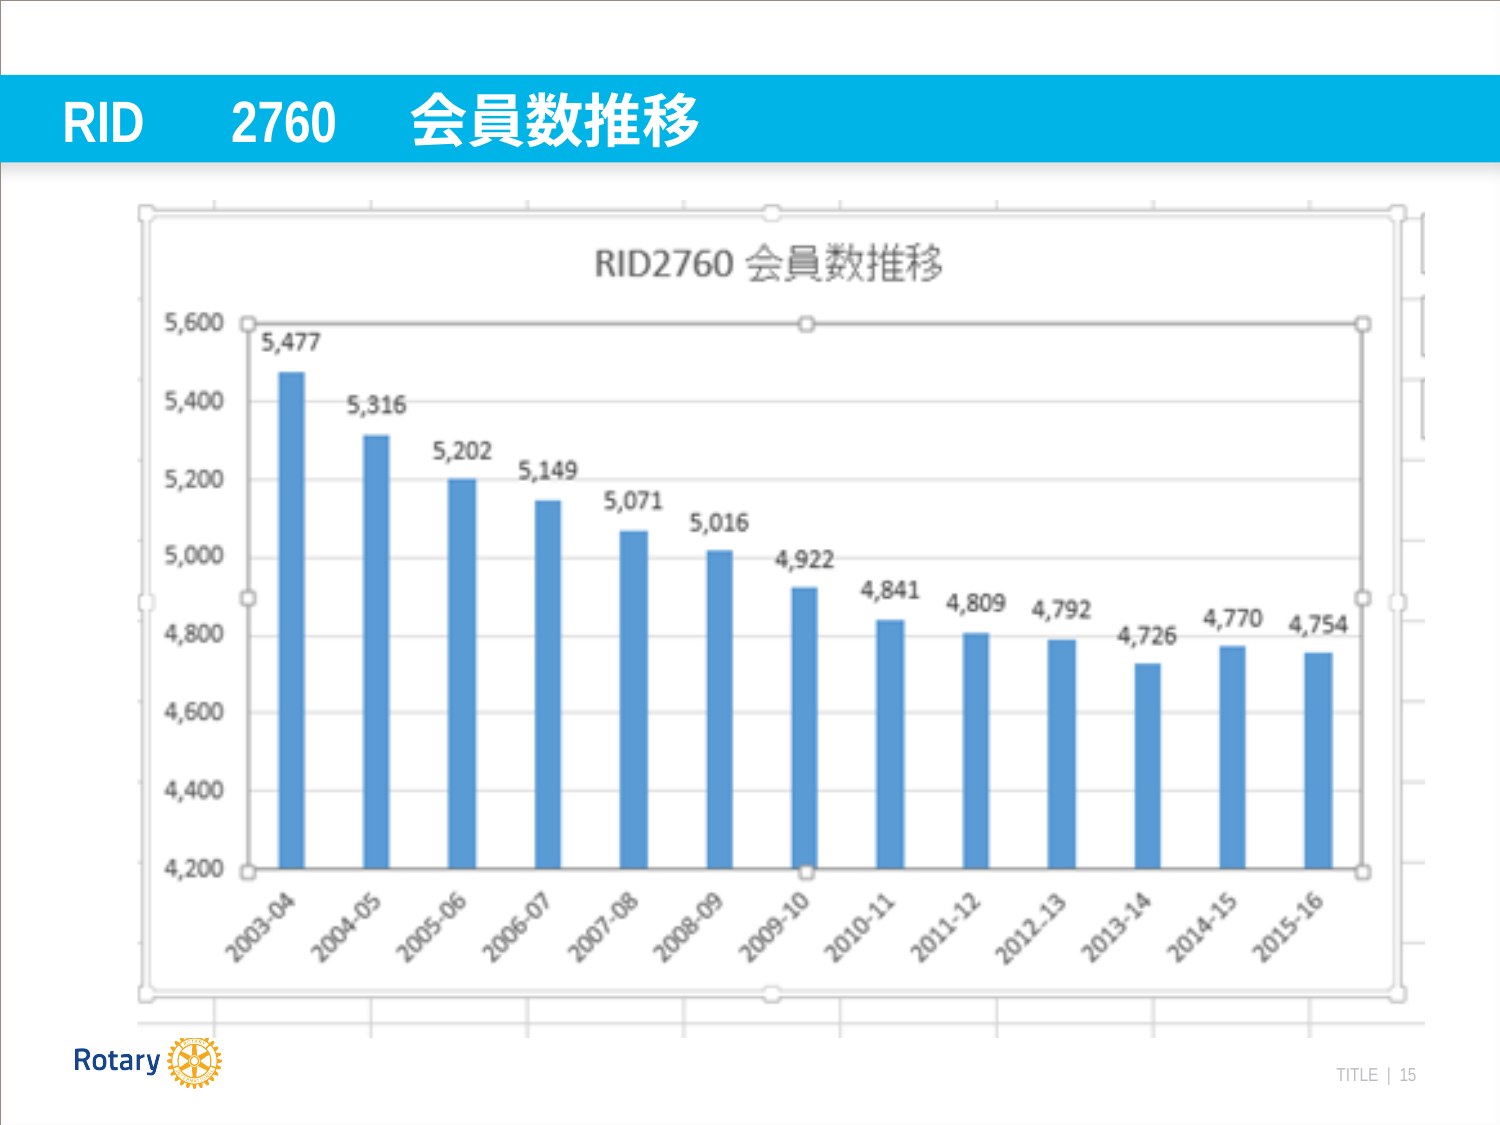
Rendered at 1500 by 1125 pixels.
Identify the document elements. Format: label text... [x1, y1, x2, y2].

title RID 2760 会員数推移 [62, 75, 1500, 163]
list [137, 199, 1426, 1038]
picture [75, 1033, 222, 1089]
